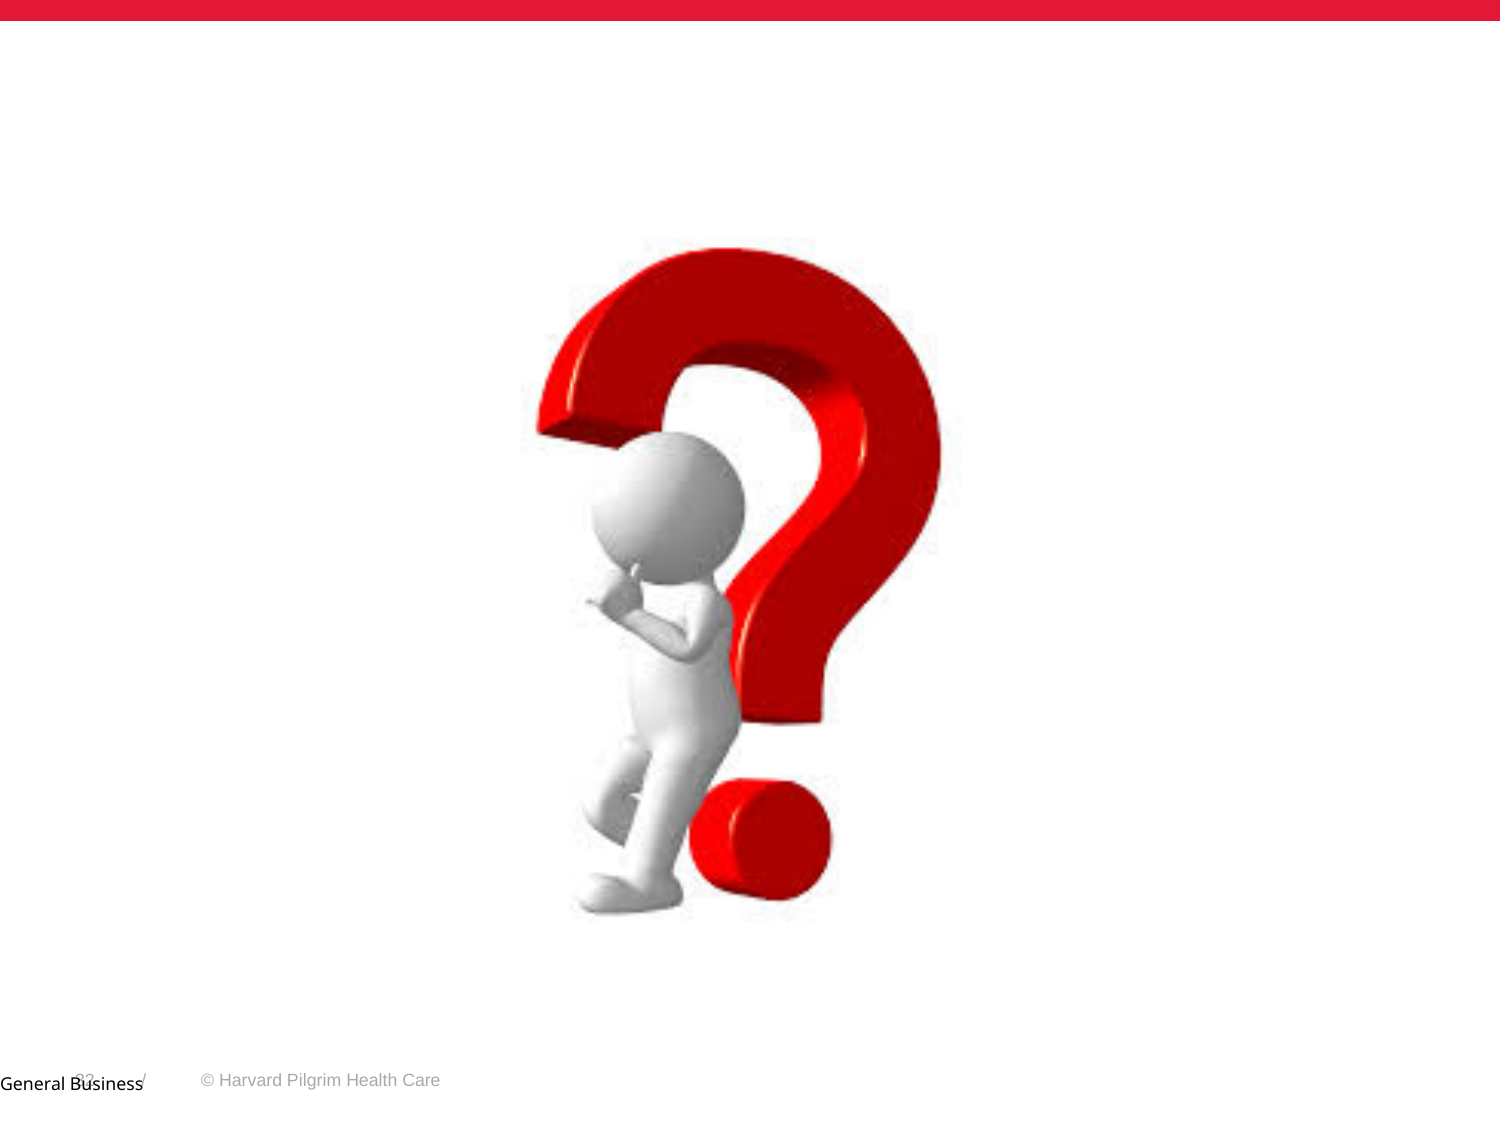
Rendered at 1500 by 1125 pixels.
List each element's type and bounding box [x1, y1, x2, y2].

picture [374, 237, 1064, 927]
